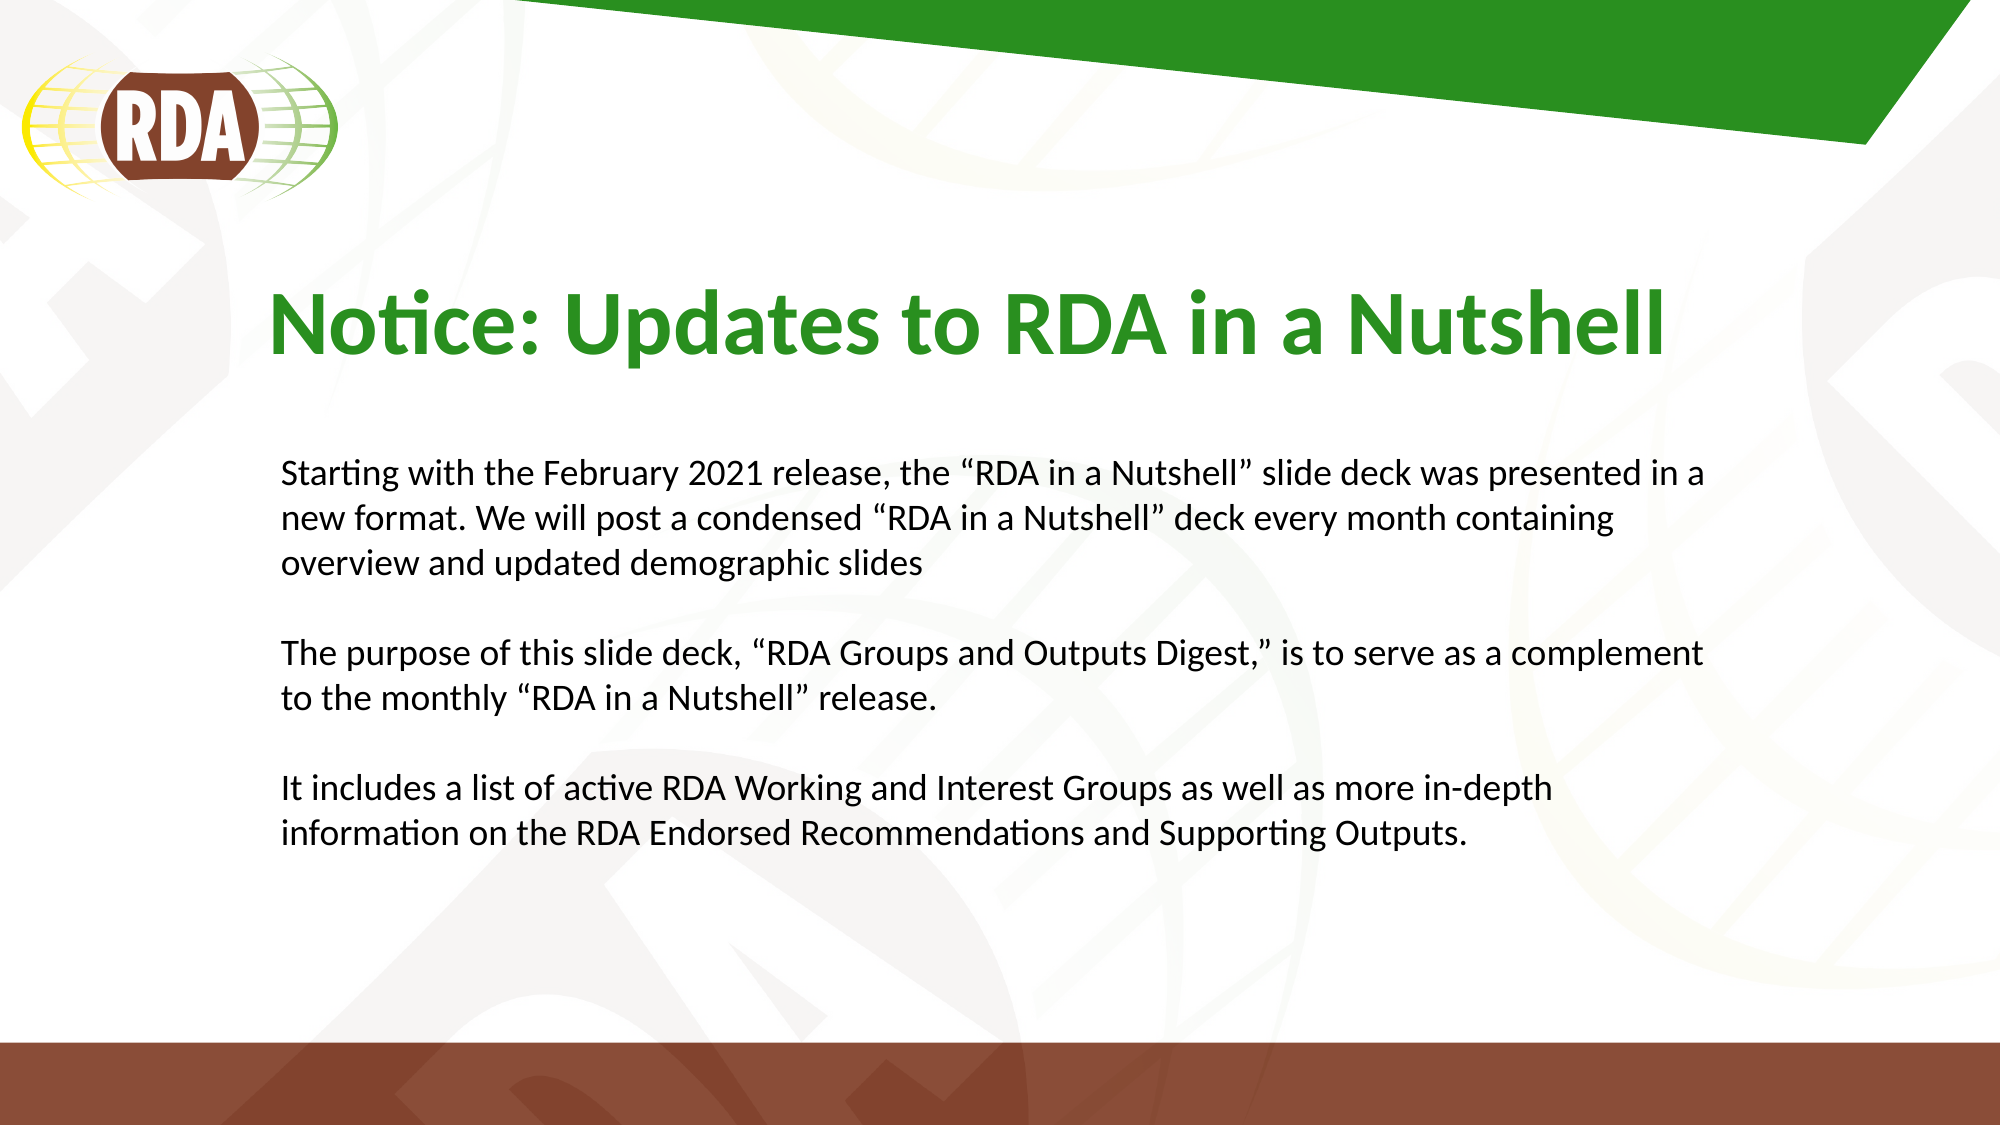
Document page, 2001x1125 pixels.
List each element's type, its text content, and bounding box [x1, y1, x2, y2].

text_box Starting with the February 2021 release, the “RDA in a Nutshell” slide deck was presented in a new format. We will post a condensed “RDA in a Nutshell” deck every month containing overview and updated demographic slides The purpose of this slide deck, “RDA Groups and Outputs Digest,” is to serve as a complement to the monthly “RDA in a Nutshell” release. It includes a list of active RDA Working and Interest Groups as well as more in-depth information on the RDA Endorsed Recommendations and Supporting Outputs. [266, 440, 1752, 861]
picture [21, 51, 341, 203]
title Notice: Updates to RDA in a Nutshell [110, 233, 1826, 416]
text_box [515, 0, 1971, 145]
